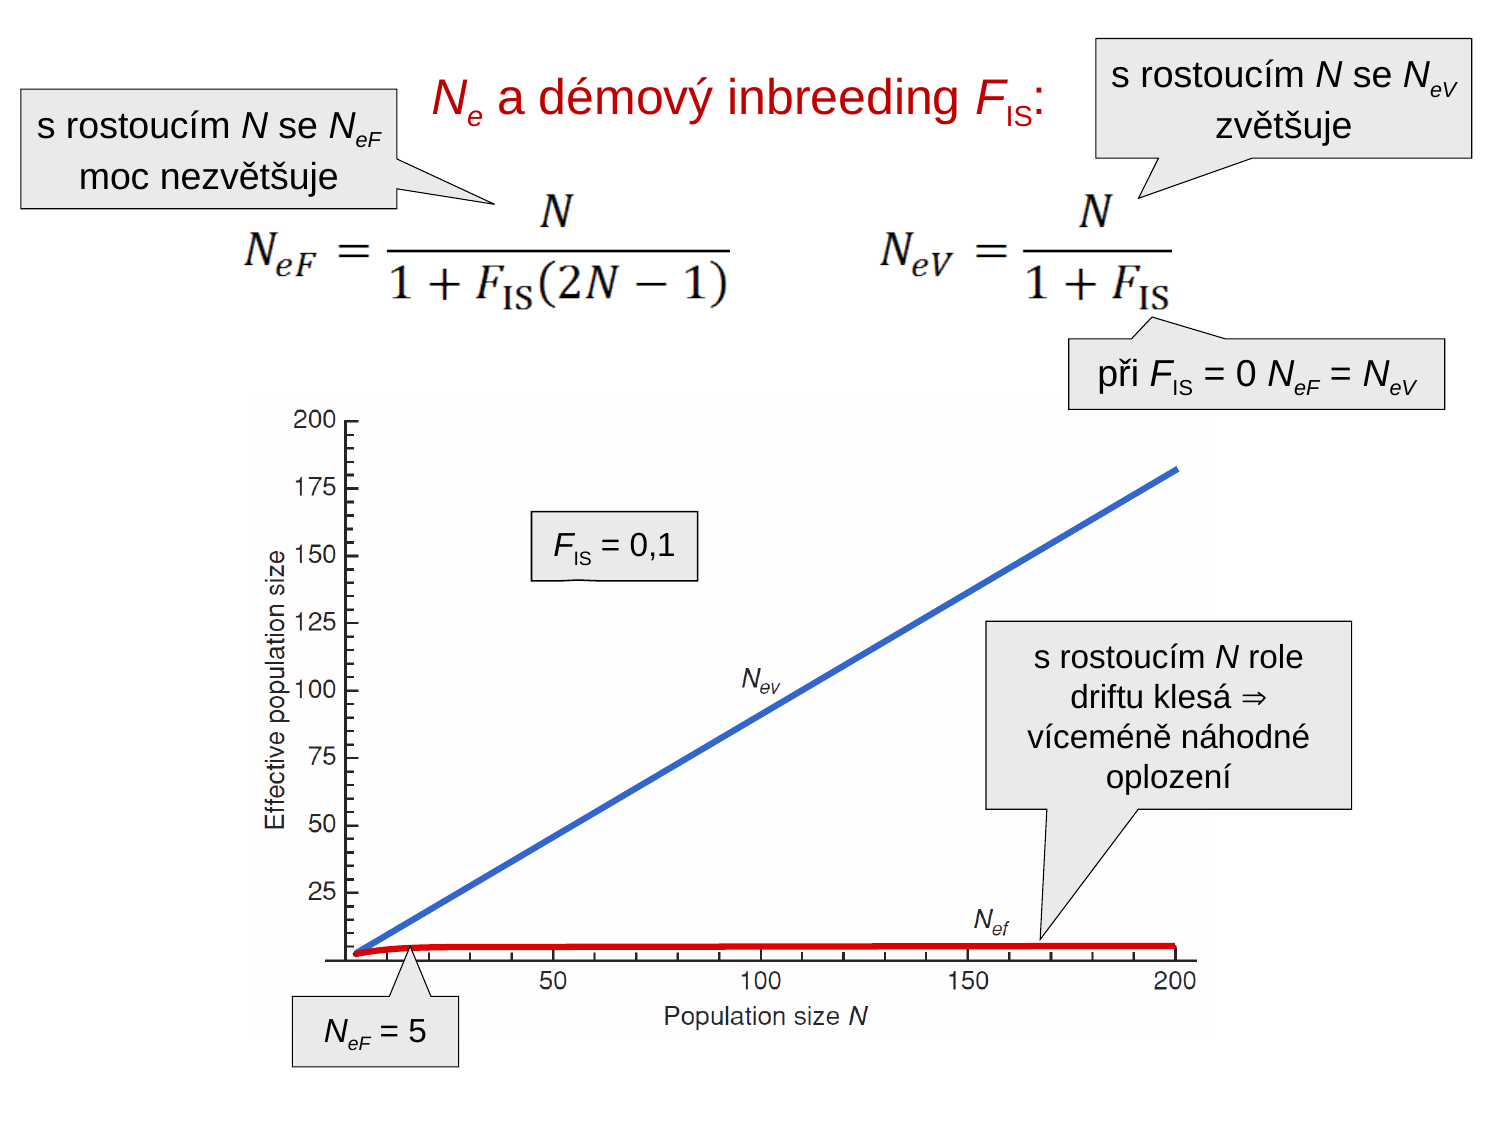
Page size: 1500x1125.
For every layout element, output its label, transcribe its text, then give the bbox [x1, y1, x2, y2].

text_box Ne a démový inbreeding FIS: [416, 56, 1062, 140]
picture [243, 188, 730, 321]
text_box NeF = 5 [292, 1044, 459, 1067]
picture [879, 188, 1173, 321]
text_box s rostoucím N role driftu klesá  víceméně náhodné oplození [1215, 621, 1352, 810]
text_box s rostoucím N se NeF moc nezvětšuje [20, 89, 458, 209]
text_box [255, 395, 1210, 1036]
text_box s rostoucím N se NeV zvětšuje [1095, 38, 1472, 188]
text_box při FIS = 0 NeF = NeV [1068, 323, 1445, 410]
